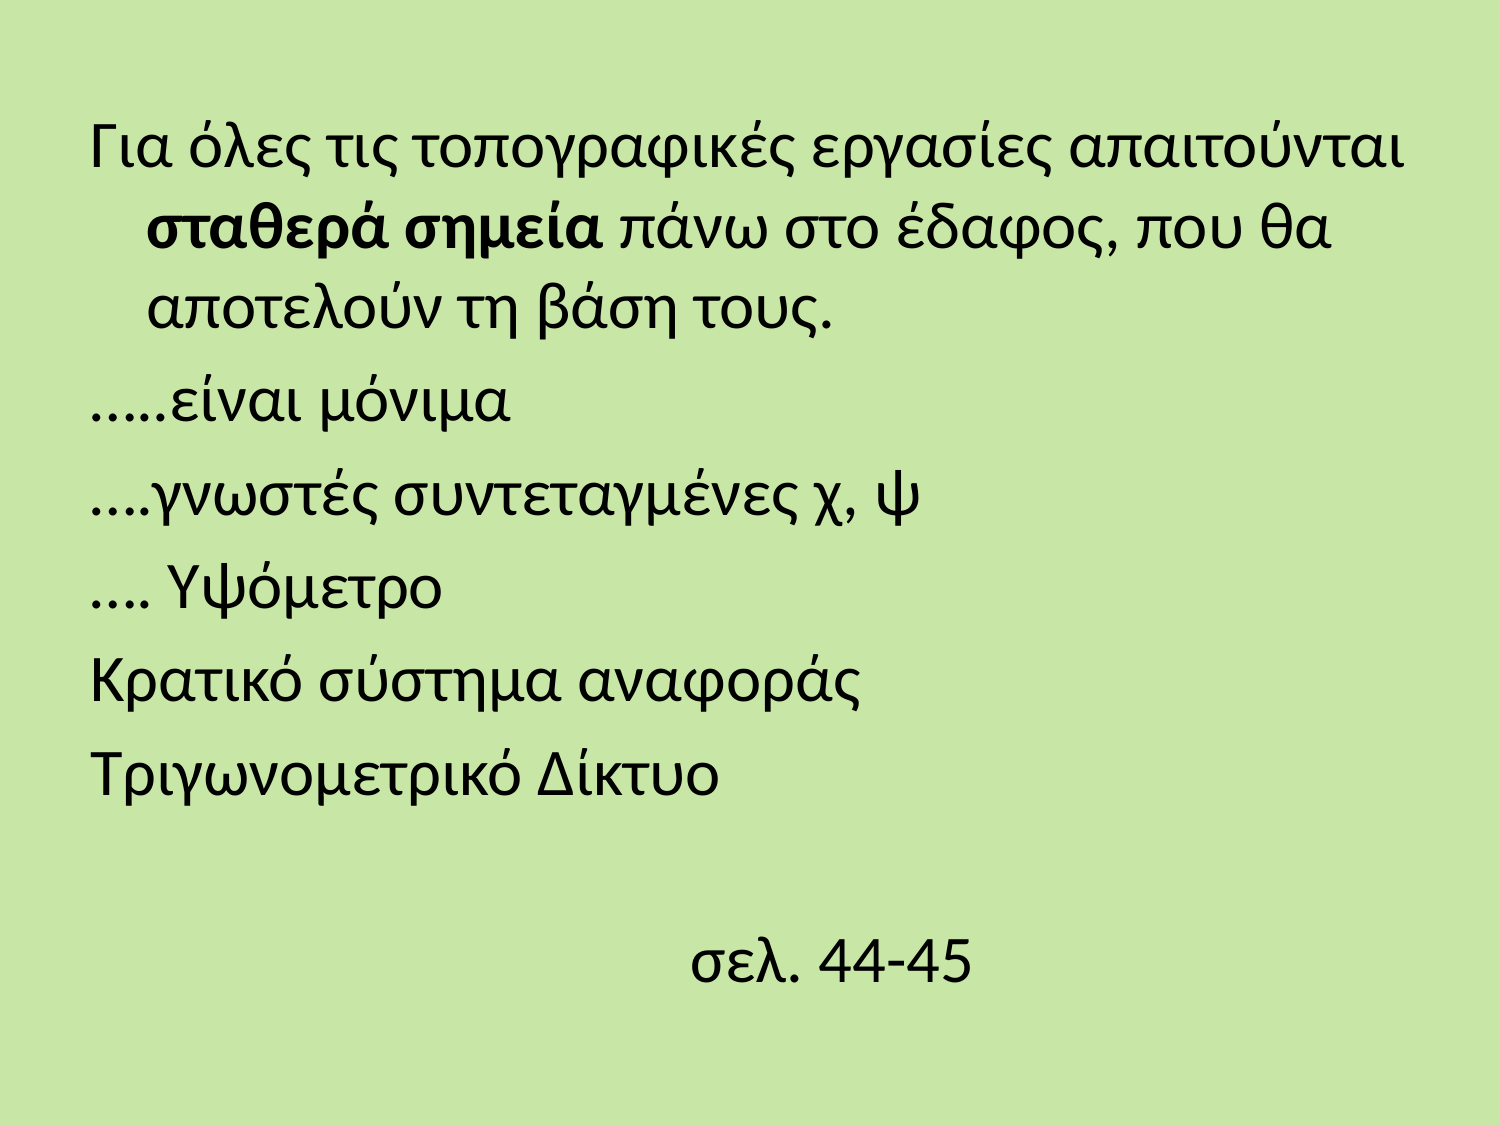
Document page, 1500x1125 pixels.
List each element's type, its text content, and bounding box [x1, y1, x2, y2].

list Για όλες τις τοπογραφικές εργασίες απαιτούνται σταθερά σημεία πάνω στο έδαφος, που θα αποτελούν τη βάση τους. …..είναι μόνιμα ….γνωστές συντεταγμένες χ, ψ …. Υψόμετρο Κρατικό σύστημα αναφοράς Τριγωνομετρικό Δίκτυο σελ. 44-45 [75, 93, 1425, 1005]
